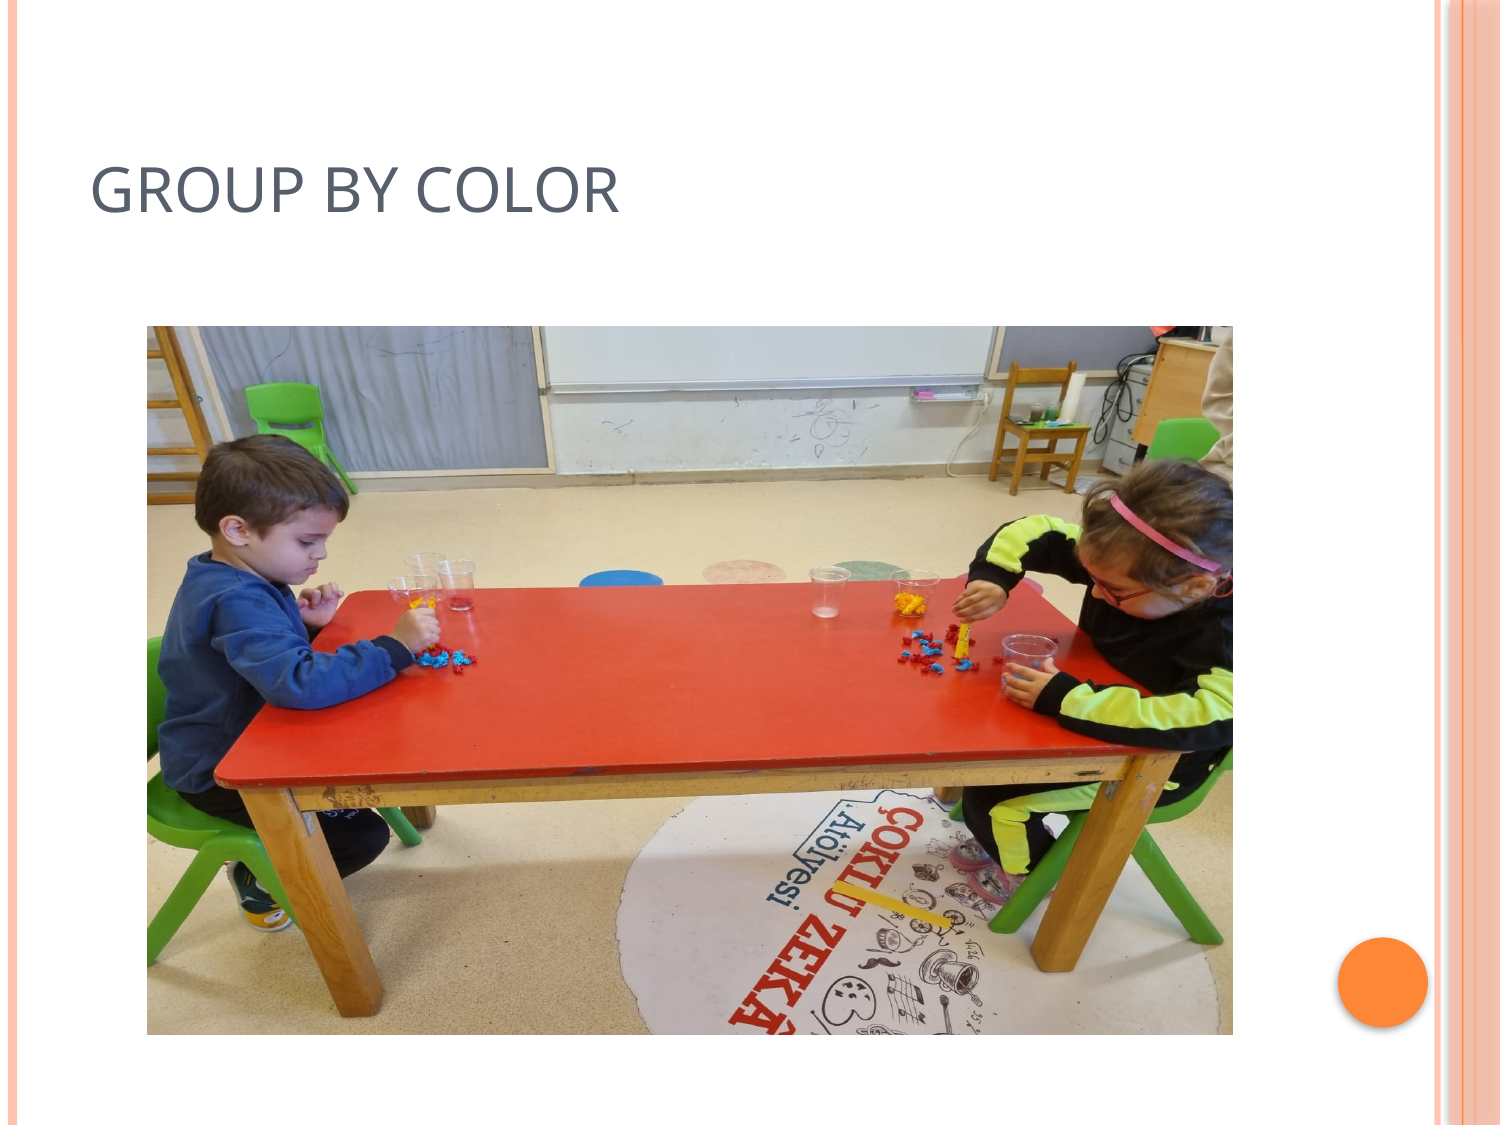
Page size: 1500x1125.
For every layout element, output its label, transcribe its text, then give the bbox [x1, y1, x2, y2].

title Group by color [75, 45, 1300, 233]
picture [147, 325, 1234, 1036]
